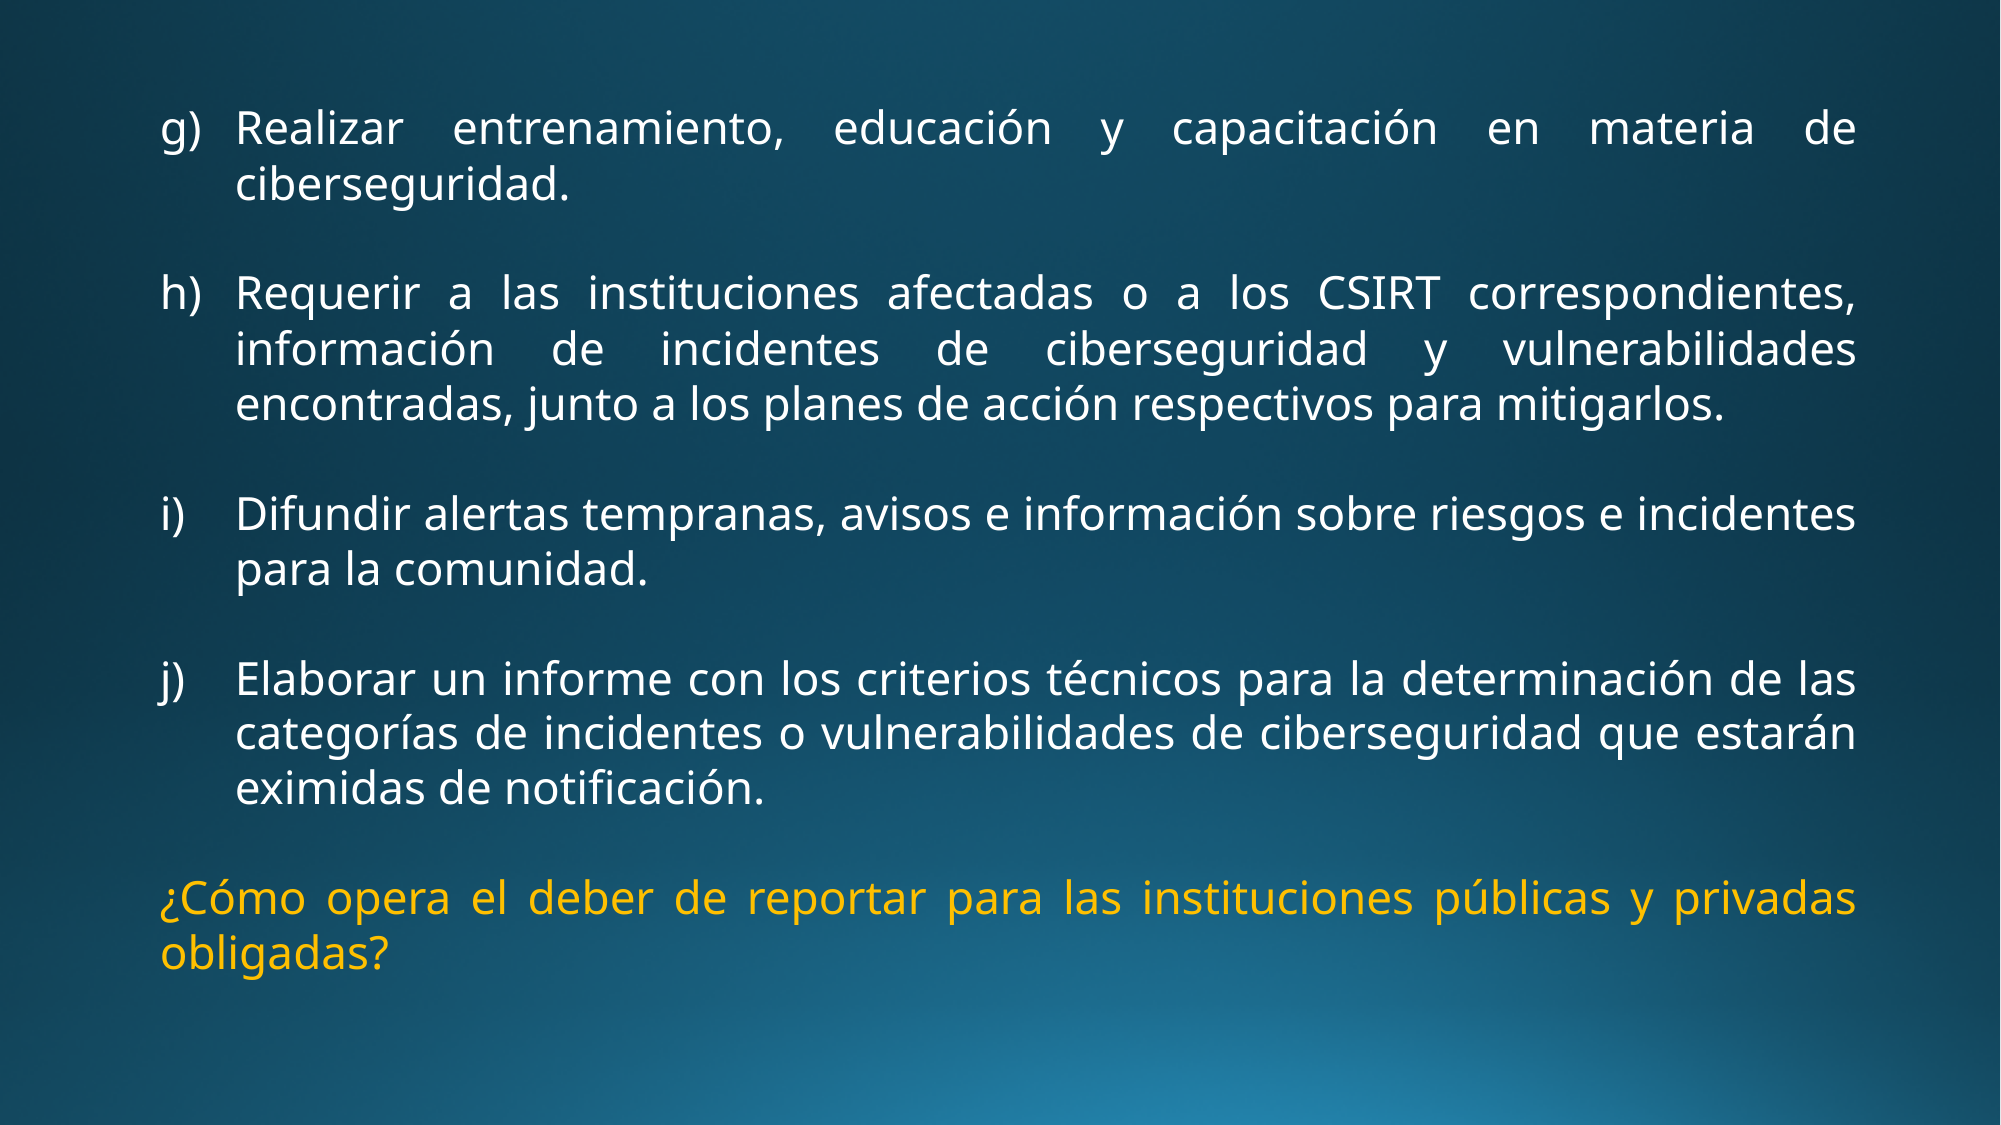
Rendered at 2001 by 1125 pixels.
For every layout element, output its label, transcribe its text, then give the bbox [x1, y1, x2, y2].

picture [0, 0, 2001, 1125]
text_box Realizar entrenamiento, educación y capacitación en materia de ciberseguridad. Requerir a las instituciones afectadas o a los CSIRT correspondientes, información de incidentes de ciberseguridad y vulnerabilidades encontradas, junto a los planes de acción respectivos para mitigarlos. Difundir alertas tempranas, avisos e información sobre riesgos e incidentes para la comunidad. Elaborar un informe con los criterios técnicos para la determinación de las categorías de incidentes o vulnerabilidades de ciberseguridad que estarán eximidas de notificación. ¿Cómo opera el deber de reportar para las instituciones públicas y privadas obligadas? [145, 91, 1874, 987]
